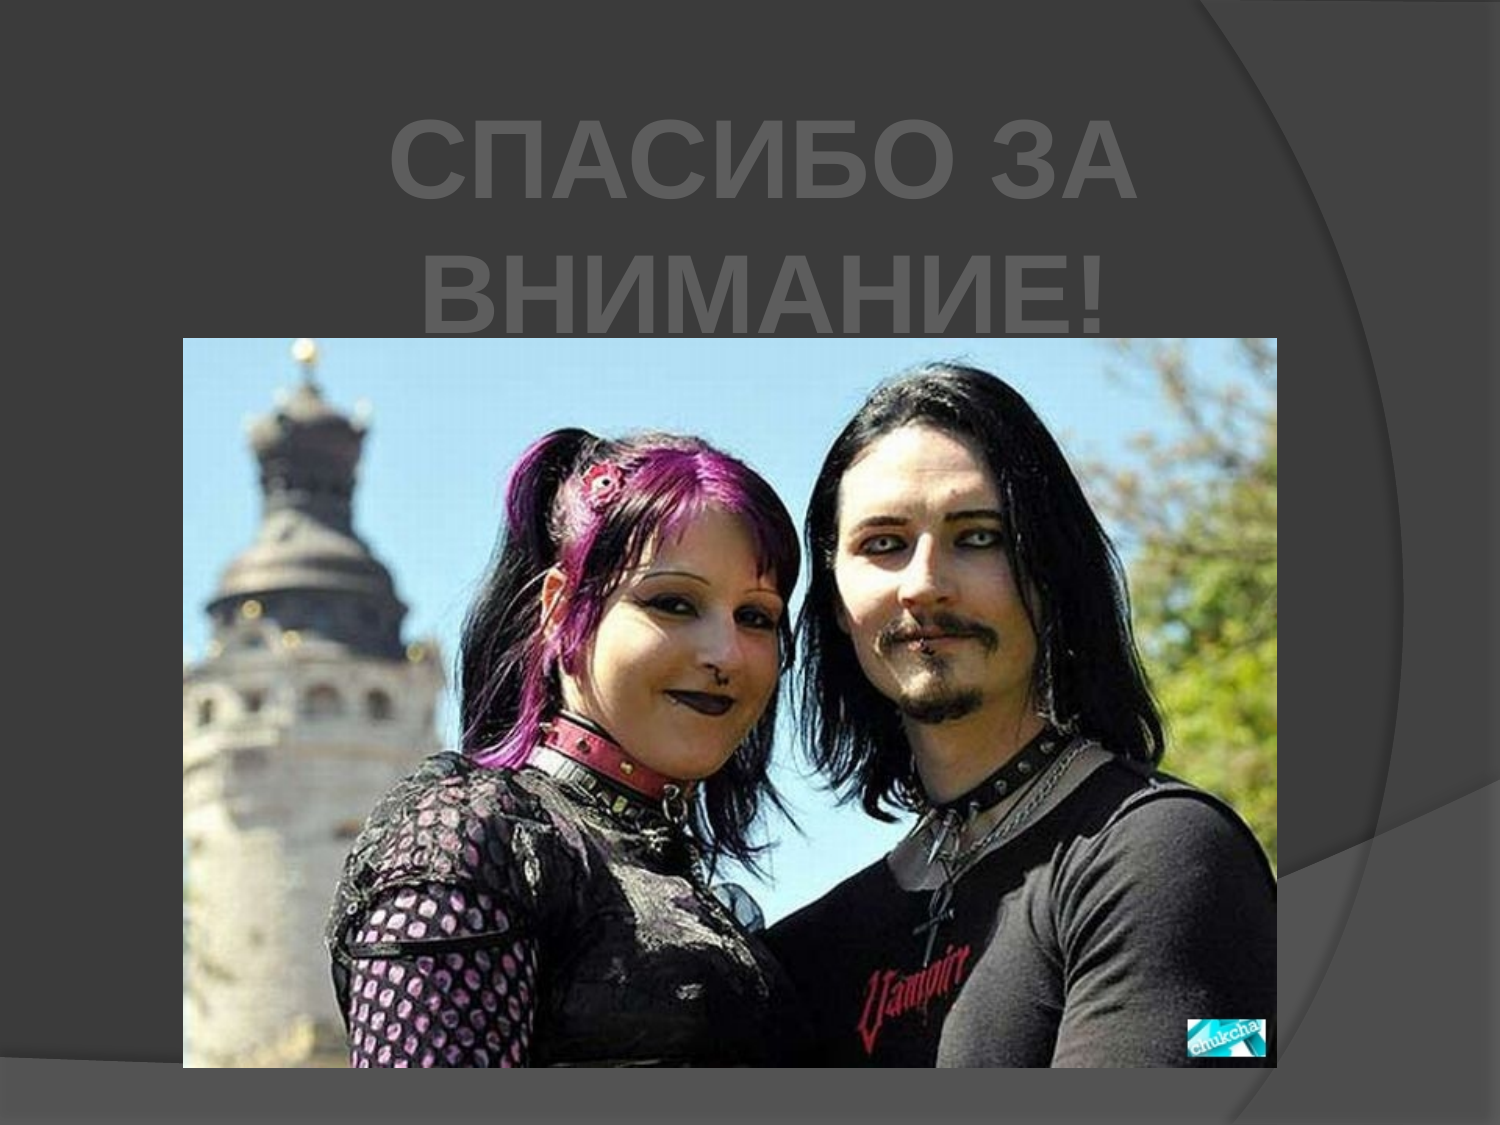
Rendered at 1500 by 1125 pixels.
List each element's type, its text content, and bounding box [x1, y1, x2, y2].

picture [182, 337, 1277, 1068]
text_box СПАСИБО ЗА ВНИМАНИЕ! [29, 78, 1500, 364]
